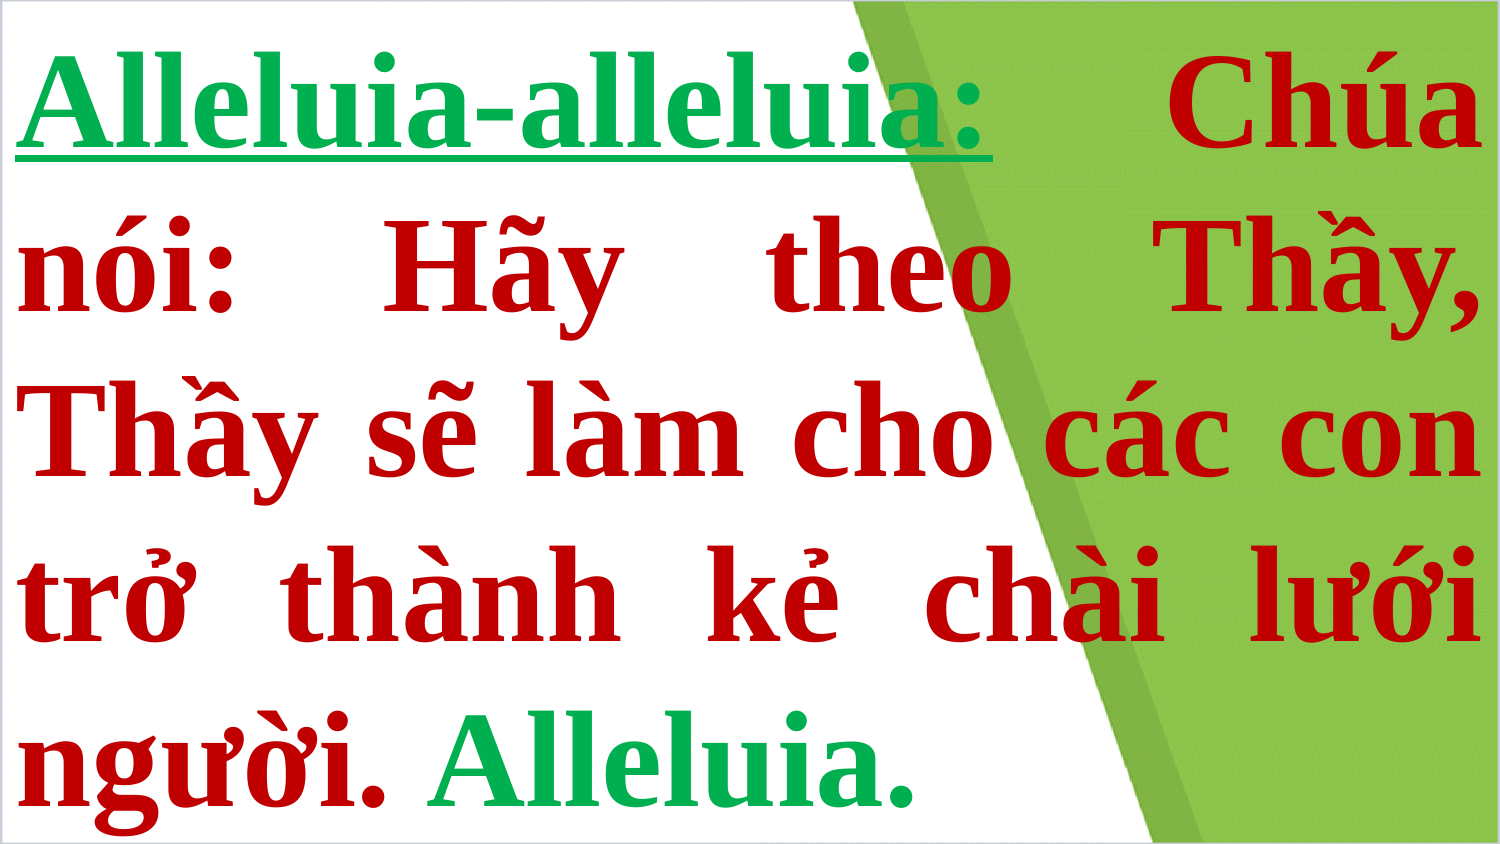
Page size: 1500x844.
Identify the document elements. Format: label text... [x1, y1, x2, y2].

title Alleluia-alleluia: Chúa nói: Hãy theo Thầy, Thầy sẽ làm cho các con trở thành kẻ chài lưới người. Alleluia. [0, 0, 1500, 844]
